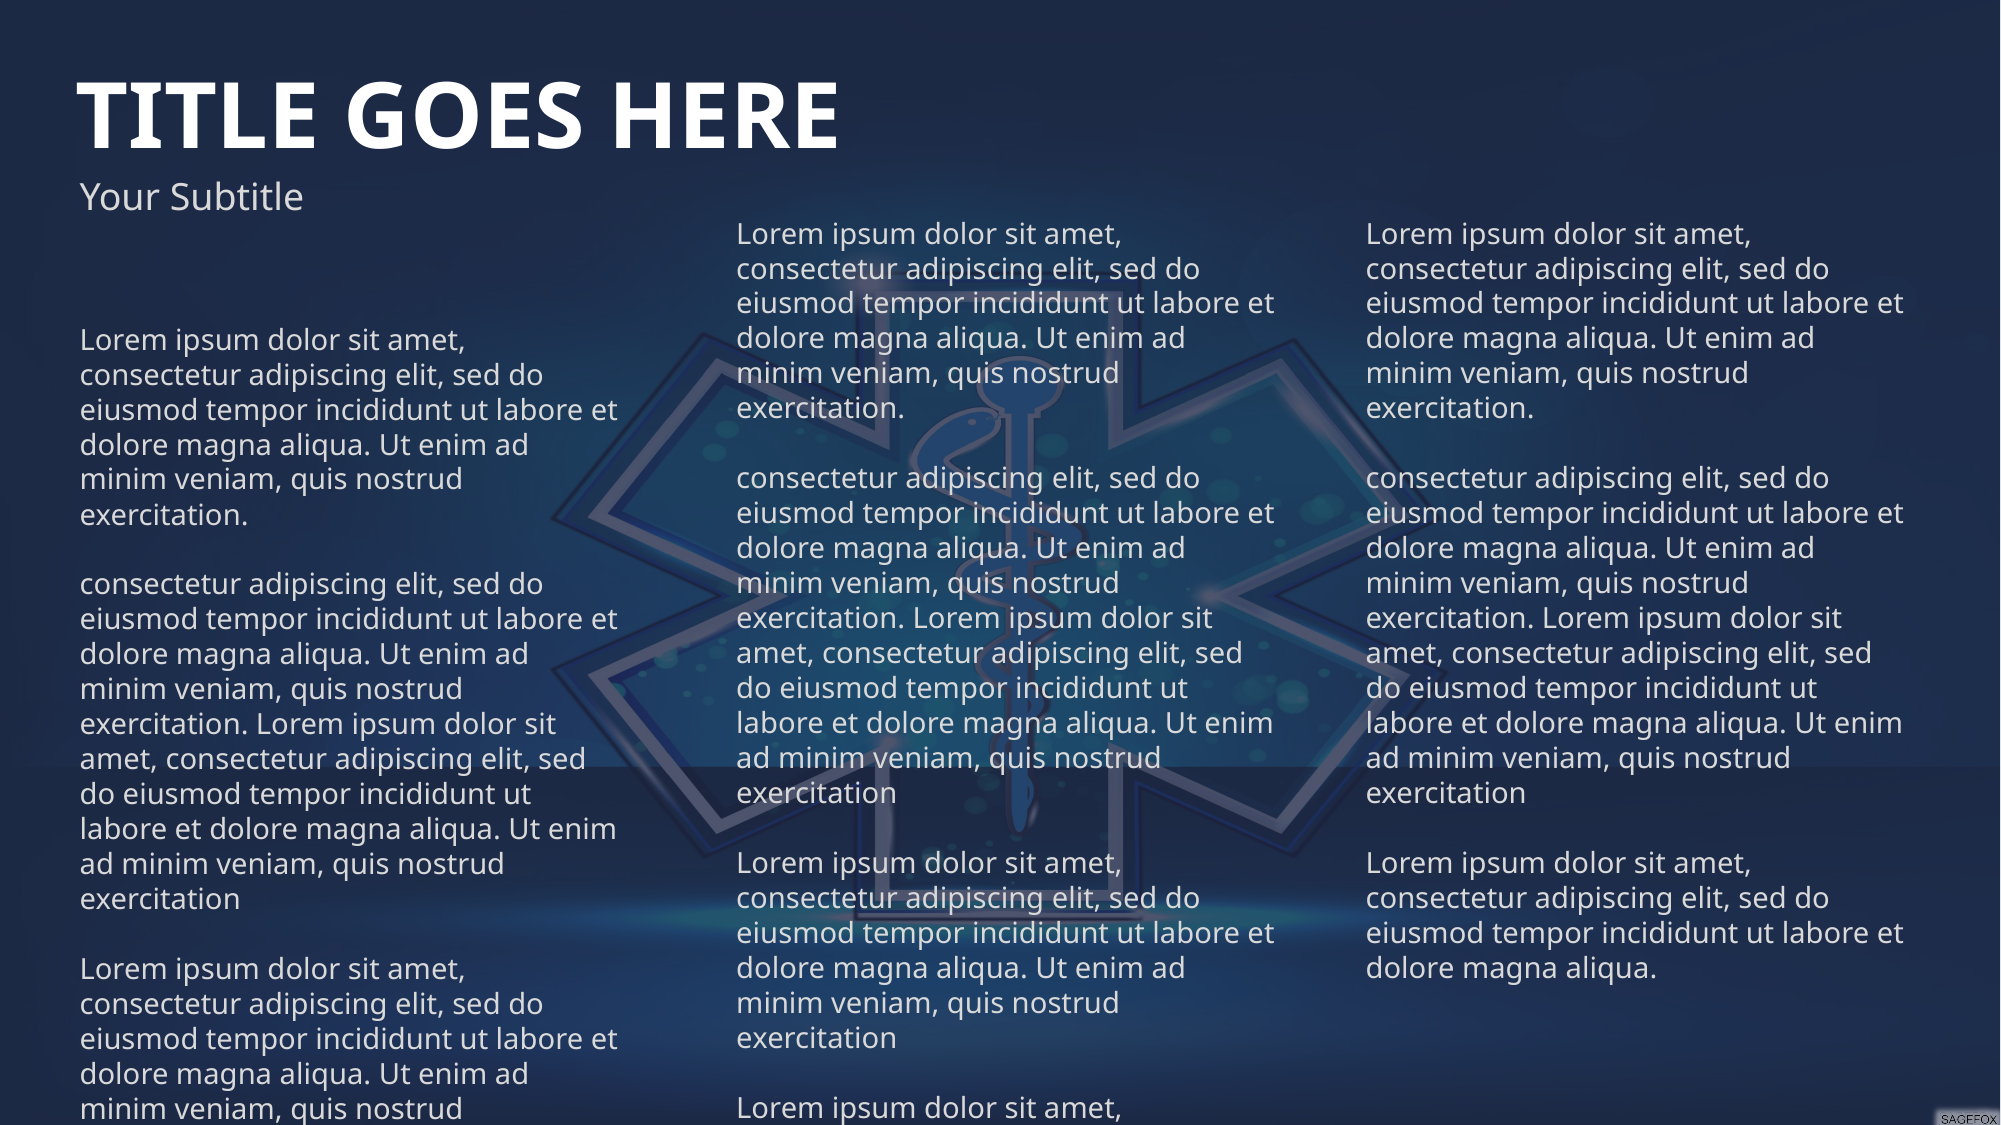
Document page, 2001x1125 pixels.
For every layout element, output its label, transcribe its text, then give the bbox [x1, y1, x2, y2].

text_box Lorem ipsum dolor sit amet, consectetur adipiscing elit, sed do eiusmod tempor incididunt ut labore et dolore magna aliqua. Ut enim ad minim veniam, quis nostrud exercitation. consectetur adipiscing elit, sed do eiusmod tempor incididunt ut labore et dolore magna aliqua. Ut enim ad minim veniam, quis nostrud exercitation. Lorem ipsum dolor sit amet, consectetur adipiscing elit, sed do eiusmod tempor incididunt ut labore et dolore magna aliqua. Ut enim ad minim veniam, quis nostrud exercitation Lorem ipsum dolor sit amet, consectetur adipiscing elit, sed do eiusmod tempor incididunt ut labore et dolore magna aliqua. Ut enim ad minim veniam, quis nostrud exercitation Lorem ipsum dolor sit amet, consectetur adipiscing elit, sed do eiusmod. [721, 207, 1292, 1125]
picture [1938, 1114, 1999, 1125]
text_box Lorem ipsum dolor sit amet, consectetur adipiscing elit, sed do eiusmod tempor incididunt ut labore et dolore magna aliqua. Ut enim ad minim veniam, quis nostrud exercitation. consectetur adipiscing elit, sed do eiusmod tempor incididunt ut labore et dolore magna aliqua. Ut enim ad minim veniam, quis nostrud exercitation. Lorem ipsum dolor sit amet, consectetur adipiscing elit, sed do eiusmod tempor incididunt ut labore et dolore magna aliqua. Ut enim ad minim veniam, quis nostrud exercitation Lorem ipsum dolor sit amet, consectetur adipiscing elit, sed do eiusmod tempor incididunt ut labore et dolore magna aliqua. Ut enim ad minim veniam, quis nostrud exercitation. [64, 313, 635, 1125]
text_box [60, 49, 1020, 227]
text_box Lorem ipsum dolor sit amet, consectetur adipiscing elit, sed do eiusmod tempor incididunt ut labore et dolore magna aliqua. Ut enim ad minim veniam, quis nostrud exercitation. consectetur adipiscing elit, sed do eiusmod tempor incididunt ut labore et dolore magna aliqua. Ut enim ad minim veniam, quis nostrud exercitation. Lorem ipsum dolor sit amet, consectetur adipiscing elit, sed do eiusmod tempor incididunt ut labore et dolore magna aliqua. Ut enim ad minim veniam, quis nostrud exercitation Lorem ipsum dolor sit amet, consectetur adipiscing elit, sed do eiusmod tempor incididunt ut labore et dolore magna aliqua. [1350, 207, 1921, 992]
